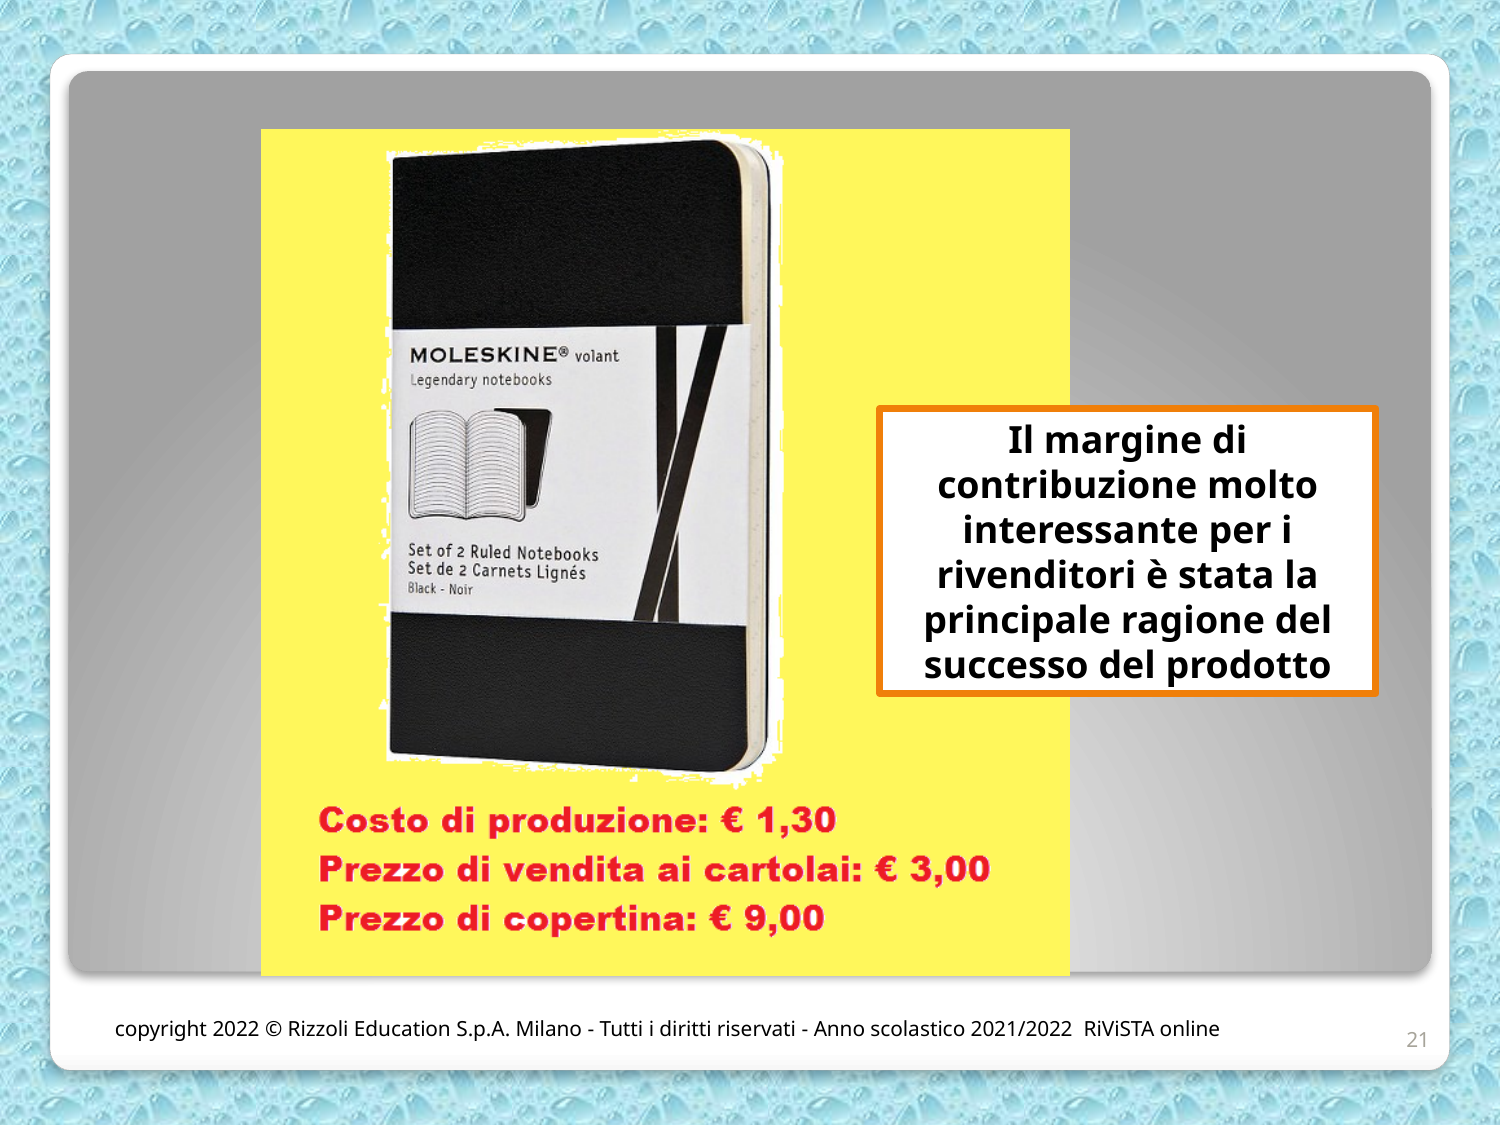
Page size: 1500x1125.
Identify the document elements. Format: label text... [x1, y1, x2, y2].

text_box Il margine di contribuzione molto interessante per i rivenditori è stata la principale ragione del successo del prodotto [1077, 405, 1379, 697]
footer copyright 2022 © Rizzoli Education S.p.A. Milano - Tutti i diritti riservati - Anno scolastico 2021/2022 RiViSTA online [100, 987, 1370, 1048]
picture [0, 0, 1500, 1125]
slide_number 21 [1369, 1002, 1445, 1063]
